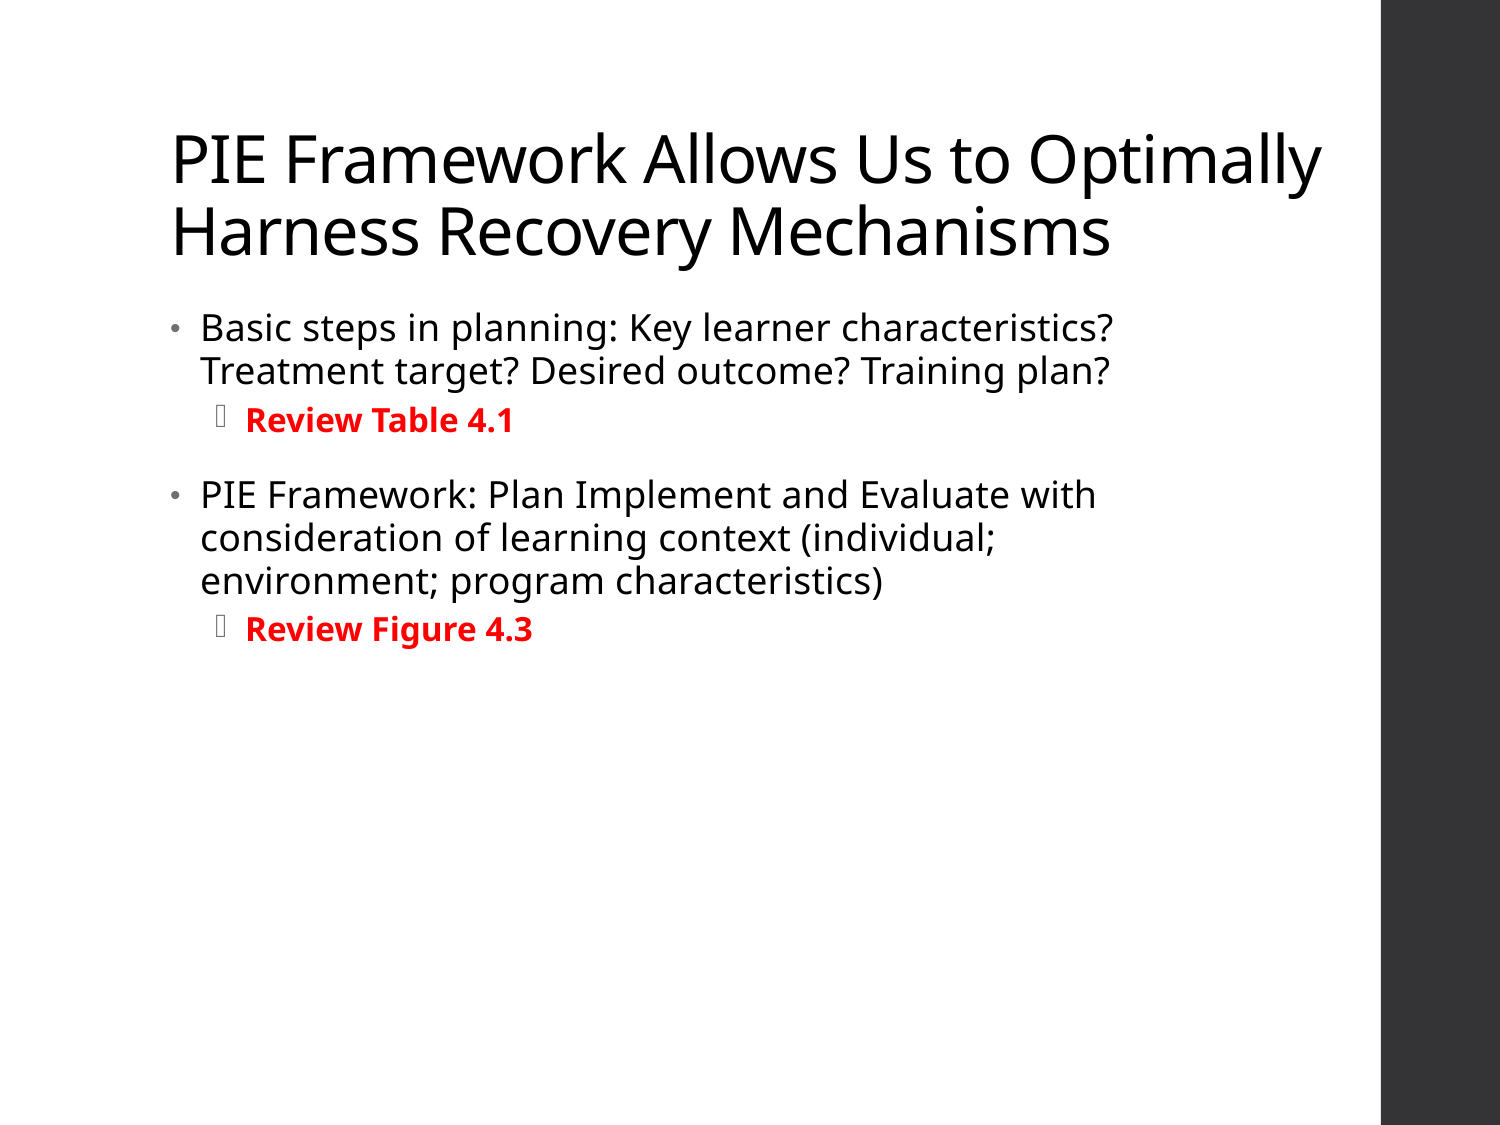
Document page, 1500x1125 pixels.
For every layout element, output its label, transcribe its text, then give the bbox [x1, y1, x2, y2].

title PIE Framework Allows Us to Optimally Harness Recovery Mechanisms [155, 60, 1348, 278]
list Basic steps in planning: Key learner characteristics? Treatment target? Desired outcome? Training plan? Review Table 4.1 PIE Framework: Plan Implement and Evaluate with consideration of learning context (individual; environment; program characteristics) Review Figure 4.3 [155, 299, 1213, 1014]
